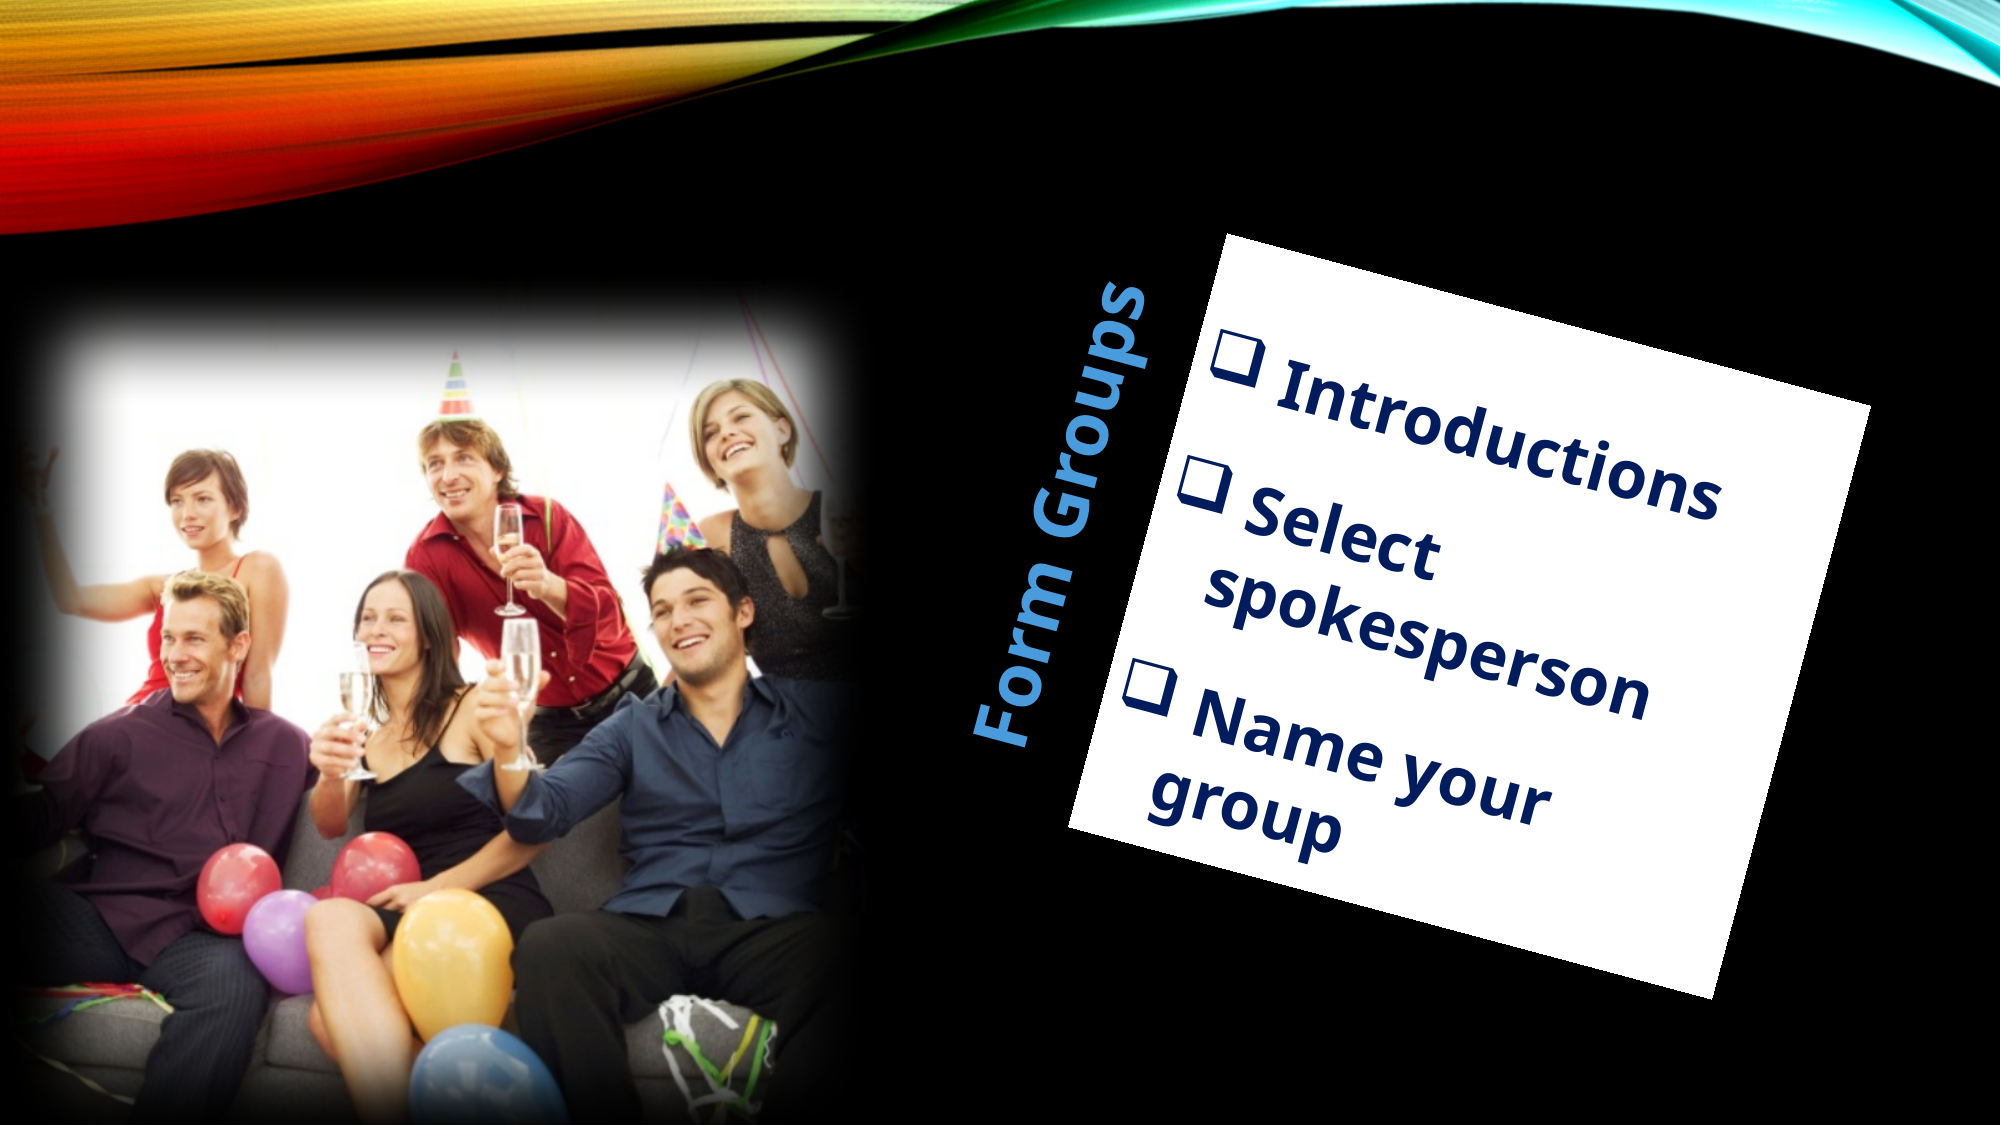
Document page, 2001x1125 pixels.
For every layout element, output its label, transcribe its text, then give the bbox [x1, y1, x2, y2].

picture [0, 272, 877, 1125]
text_box Form Groups [925, 199, 1225, 856]
picture [0, 0, 2000, 237]
text_box Introductions Select spokesperson Name your group [1067, 232, 1872, 1001]
